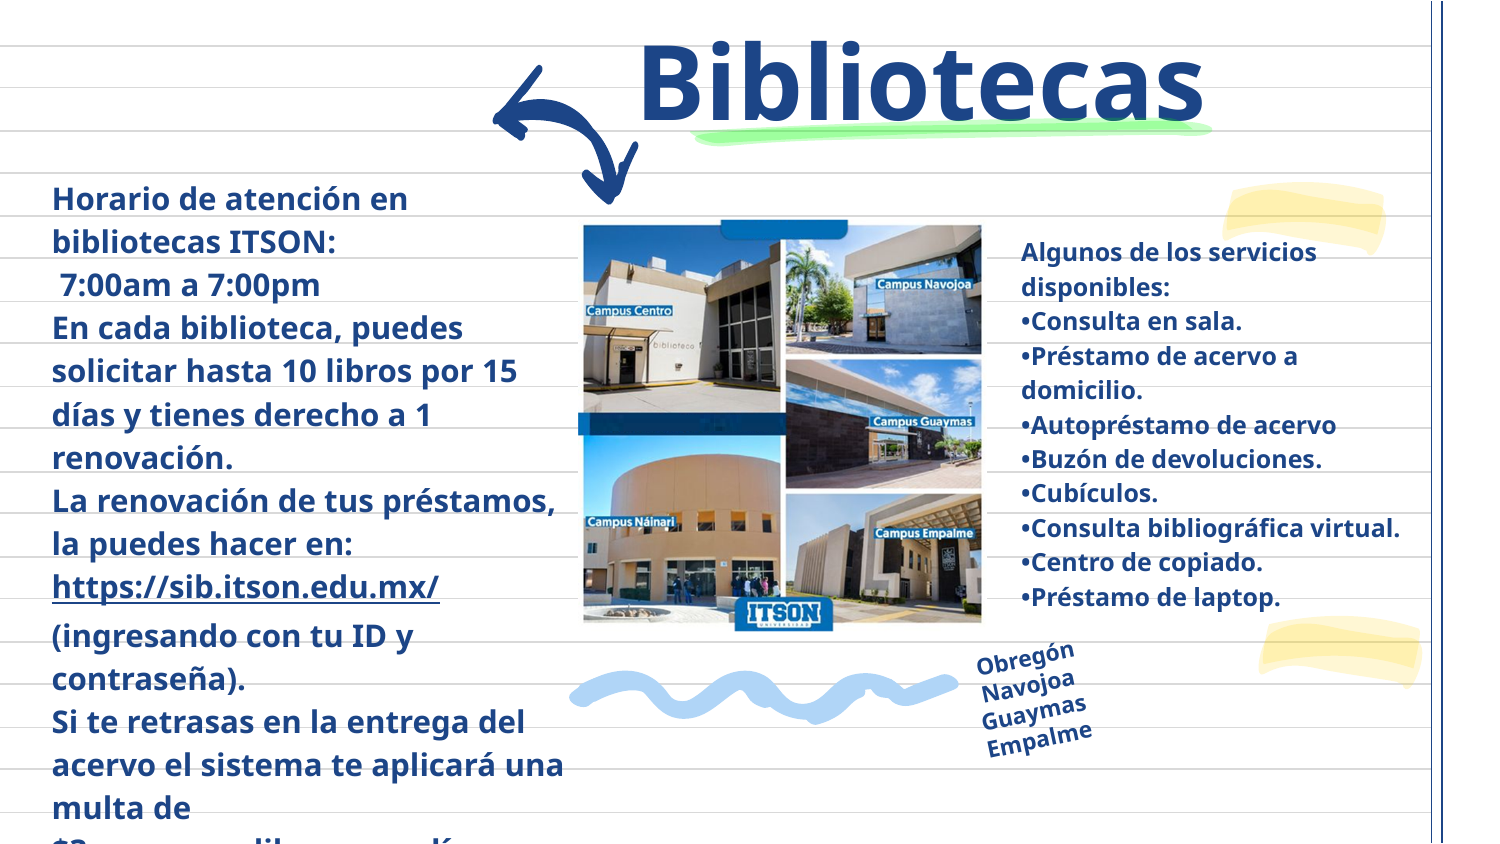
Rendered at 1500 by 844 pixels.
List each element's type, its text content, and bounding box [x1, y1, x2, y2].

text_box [1225, 169, 1386, 267]
text_box Horario de atención en bibliotecas ITSON: 7:00am a 7:00pm En cada biblioteca, puedes solicitar hasta 10 libros por 15 días y tienes derecho a 1 renovación. La renovación de tus préstamos, la puedes hacer en: https://sib.itson.edu.mx/ (ingresando con tu ID y contraseña). Si te retrasas en la entrega del acervo el sistema te aplicará una multa de $3 pesos por libro y por día. [36, 158, 599, 844]
picture [578, 218, 987, 634]
title Bibliotecas [632, 15, 1228, 75]
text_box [1261, 603, 1422, 701]
text_box [492, 64, 639, 205]
text_box Obregón Navojoa Guaymas Empalme [891, 585, 1178, 811]
text_box Algunos de los servicios disponibles: •Consulta en sala. •Préstamo de acervo a domicilio. •Autopréstamo de acervo •Buzón de devoluciones​. •Cubículos. •Consulta bibliográfica virtual. •Centro de copiado. •Préstamo de laptop. [1006, 291, 1433, 552]
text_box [564, 671, 965, 725]
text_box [681, 117, 1215, 147]
